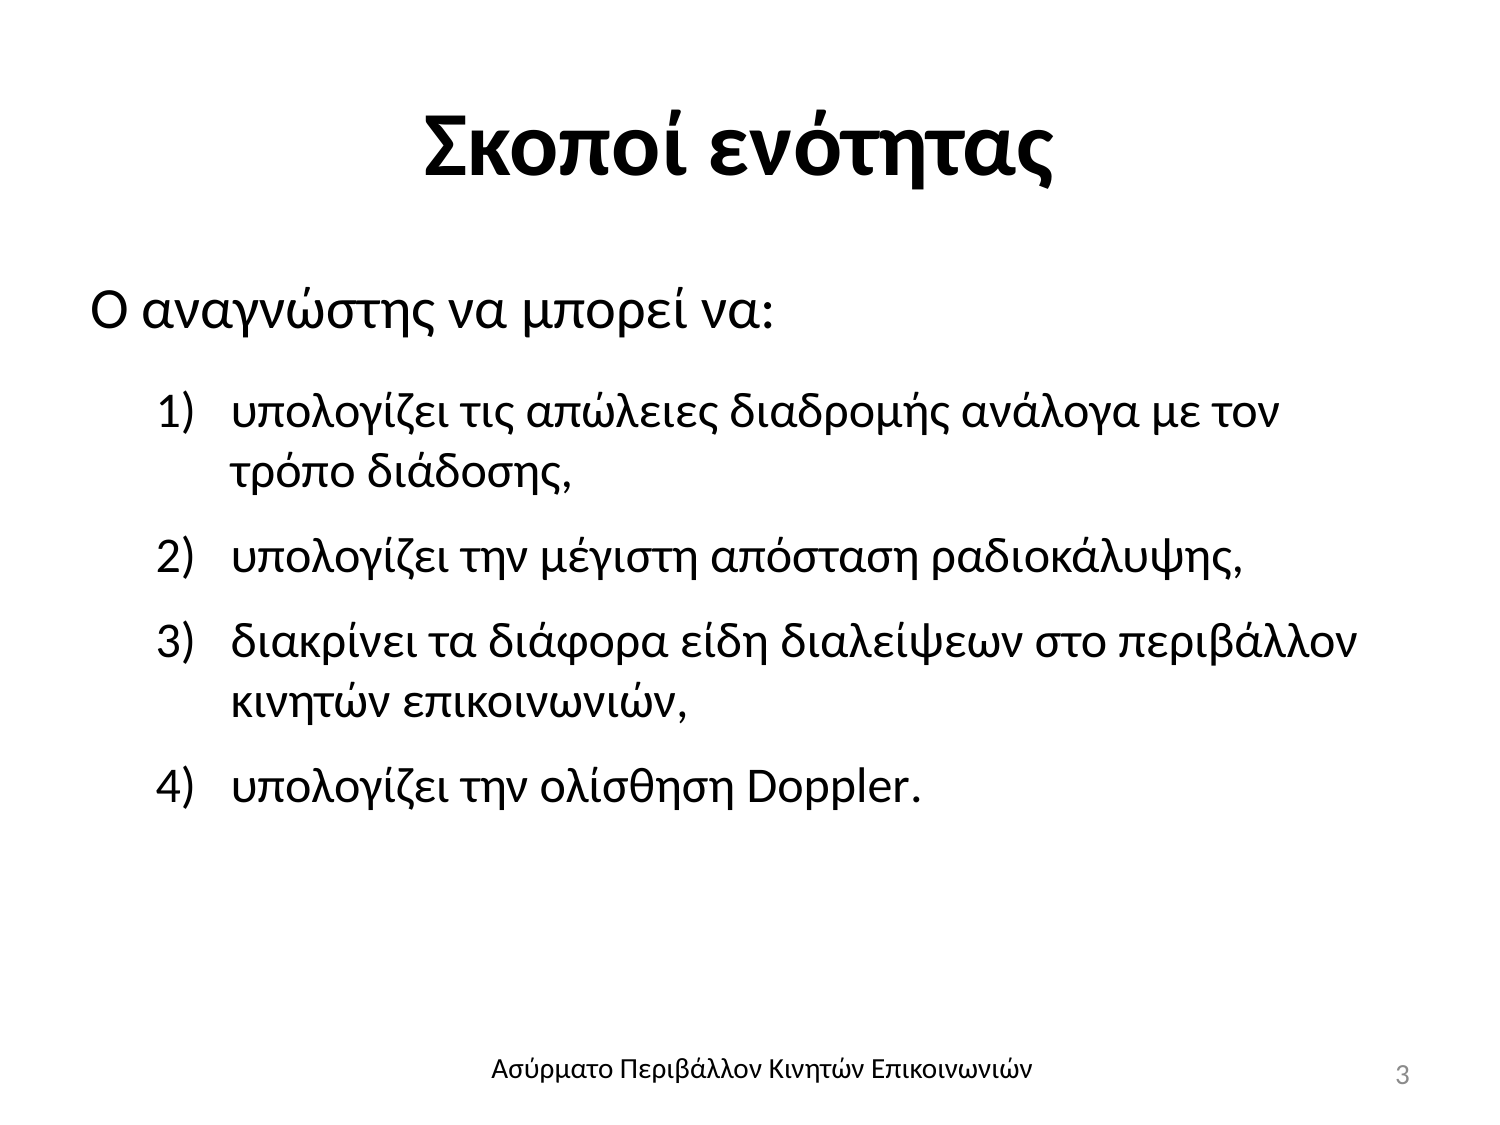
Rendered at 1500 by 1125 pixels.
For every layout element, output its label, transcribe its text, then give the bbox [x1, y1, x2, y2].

text_box Ασύρματο Περιβάλλον Κινητών Επικοινωνιών [450, 1037, 1075, 1098]
list Ο αναγνώστης να μπορεί να: υπολογίζει τις απώλειες διαδρομής ανάλογα με τον τρόπο διάδοσης, υπολογίζει την μέγιστη απόσταση ραδιοκάλυψης, διακρίνει τα διάφορα είδη διαλείψεων στο περιβάλλον κινητών επικοινωνιών, υπολογίζει την ολίσθηση Doppler. [75, 262, 1425, 1005]
title Σκοποί ενότητας [75, 45, 1425, 233]
slide_number 3 [1074, 1042, 1425, 1103]
